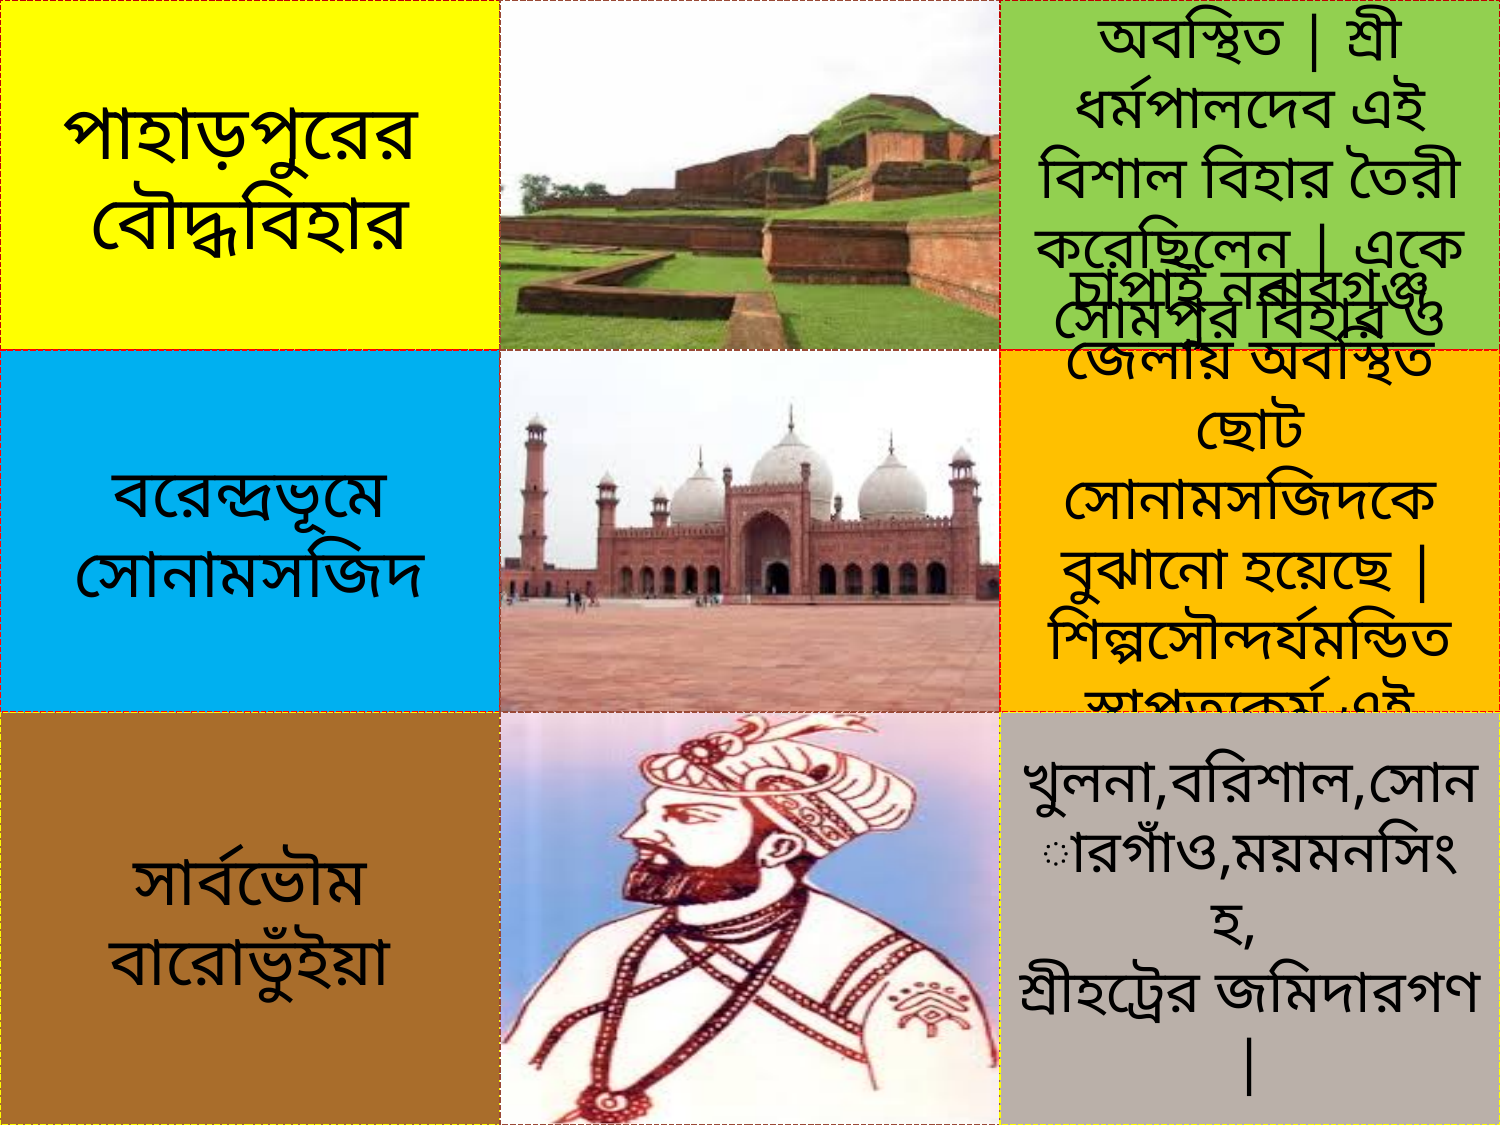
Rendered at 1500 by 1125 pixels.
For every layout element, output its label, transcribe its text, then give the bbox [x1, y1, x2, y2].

text_box পাহাড়পুরের বৌদ্ধবিহার [0, 0, 500, 349]
text_box নওগাঁ জেলায় অবস্থিত | শ্রী ধর্মপালদেব এই বিশাল বিহার তৈরী করেছিলেন | একে সোমপুর বিহার ও বলা হয় | [999, 0, 1500, 349]
text_box [499, 712, 999, 1125]
text_box [499, 349, 999, 712]
text_box বরেন্দ্রভূমে সোনামসজিদ [0, 349, 500, 712]
text_box চাপাই নবাবগঞ্জ জেলায় অবস্থিত ছোট সোনামসজিদকে বুঝানো হয়েছে | শিল্পসৌন্দর্যমন্ডিত স্থাপত্যকর্ম এই মসজিদ | [999, 349, 1500, 712]
text_box খুলনা,বরিশাল,সোনারগাঁও,ময়মনসিং হ, শ্রীহট্রের জমিদারগণ | [999, 712, 1500, 1125]
text_box সার্বভৌম বারোভুঁইয়া [0, 712, 500, 1125]
text_box [499, 0, 999, 349]
